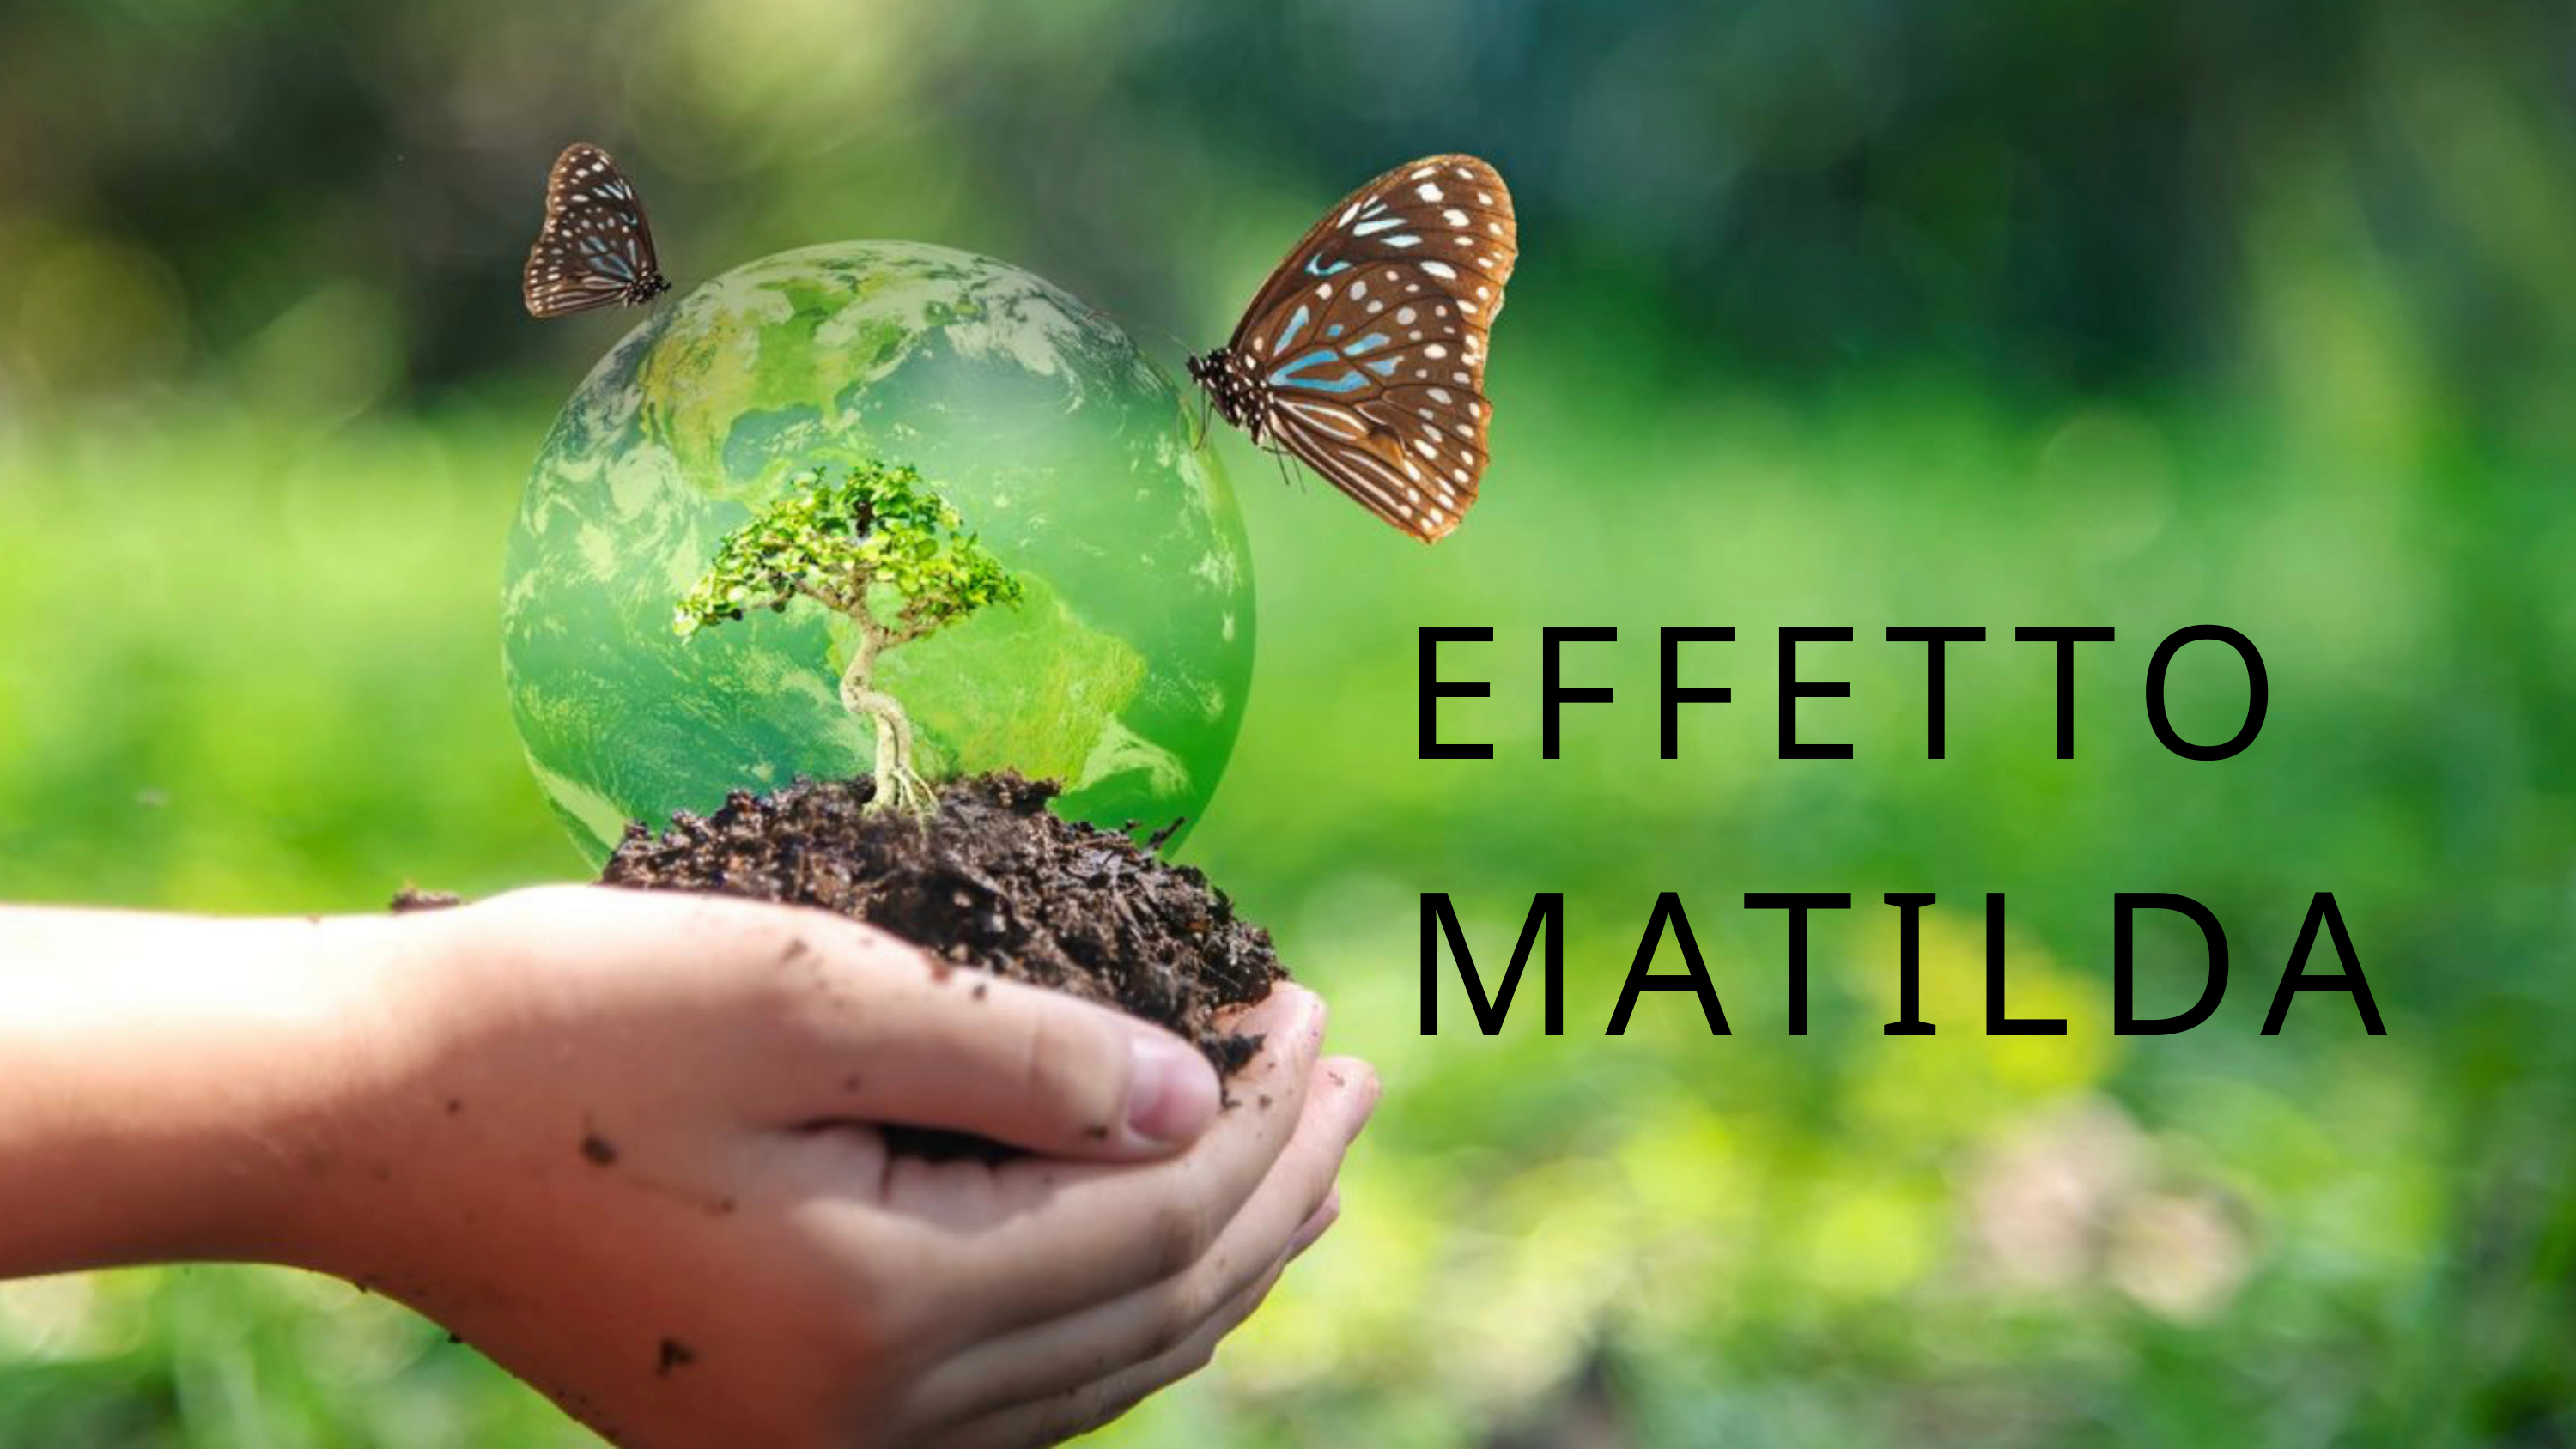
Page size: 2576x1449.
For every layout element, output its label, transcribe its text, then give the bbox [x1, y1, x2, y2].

text_box [0, 0, 2576, 1449]
text_box EFFETTO MATILDA [1401, 537, 2576, 1076]
